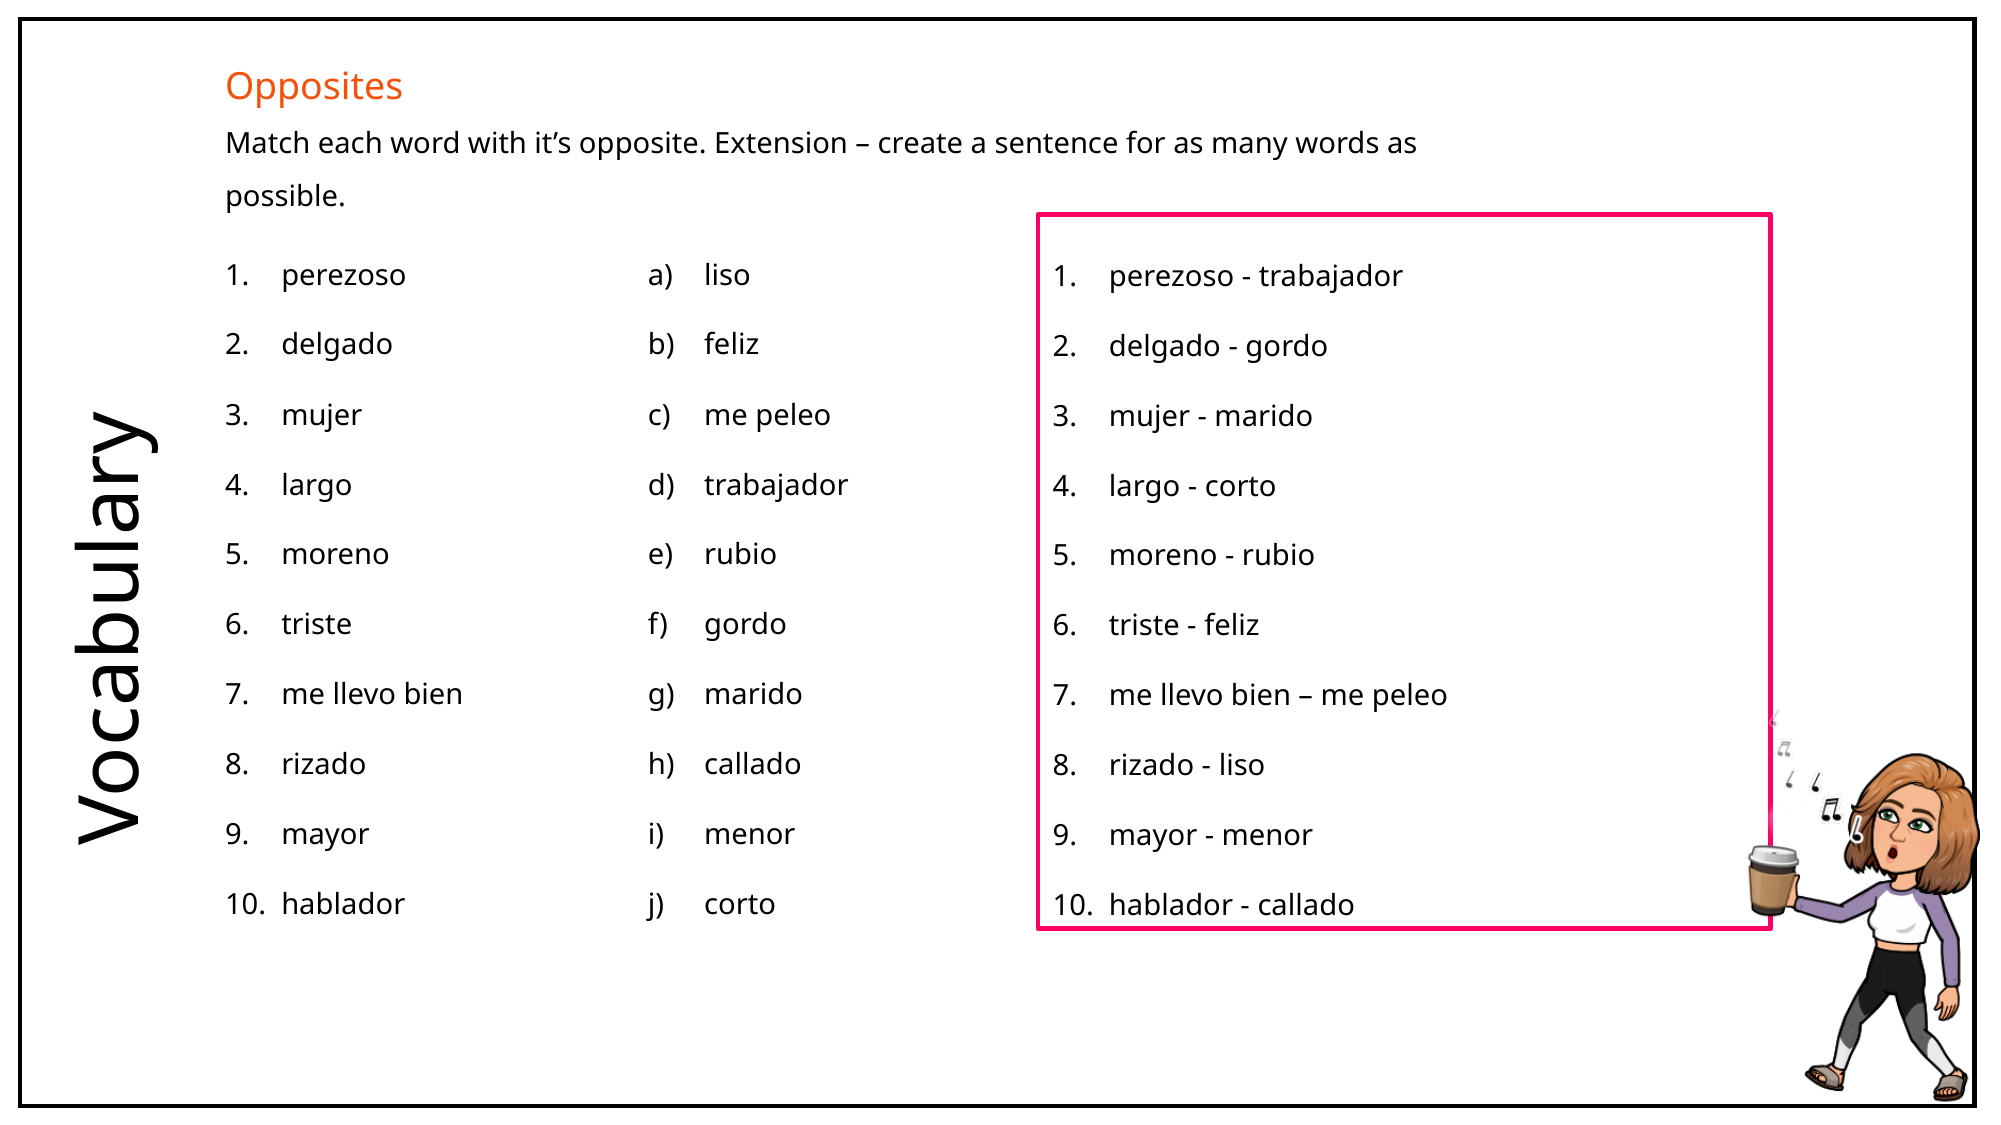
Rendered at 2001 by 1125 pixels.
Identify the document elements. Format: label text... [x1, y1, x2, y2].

text_box perezoso - trabajador delgado - gordo mujer - marido largo - corto moreno - rubio triste - feliz me llevo bien – me peleo rizado - liso mayor - menor hablador - callado [1038, 214, 1771, 929]
picture [1686, 682, 2000, 1107]
text_box [19, 18, 1976, 1107]
text_box Vocabulary [47, 259, 163, 991]
text_box Opposites Match each word with it’s opposite. Extension – create a sentence for as many words as possible. [210, 32, 1555, 220]
text_box liso feliz me peleo trabajador rubio gordo marido callado menor corto [633, 213, 1070, 928]
text_box perezoso delgado mujer largo moreno triste me llevo bien rizado mayor hablador [210, 220, 633, 928]
